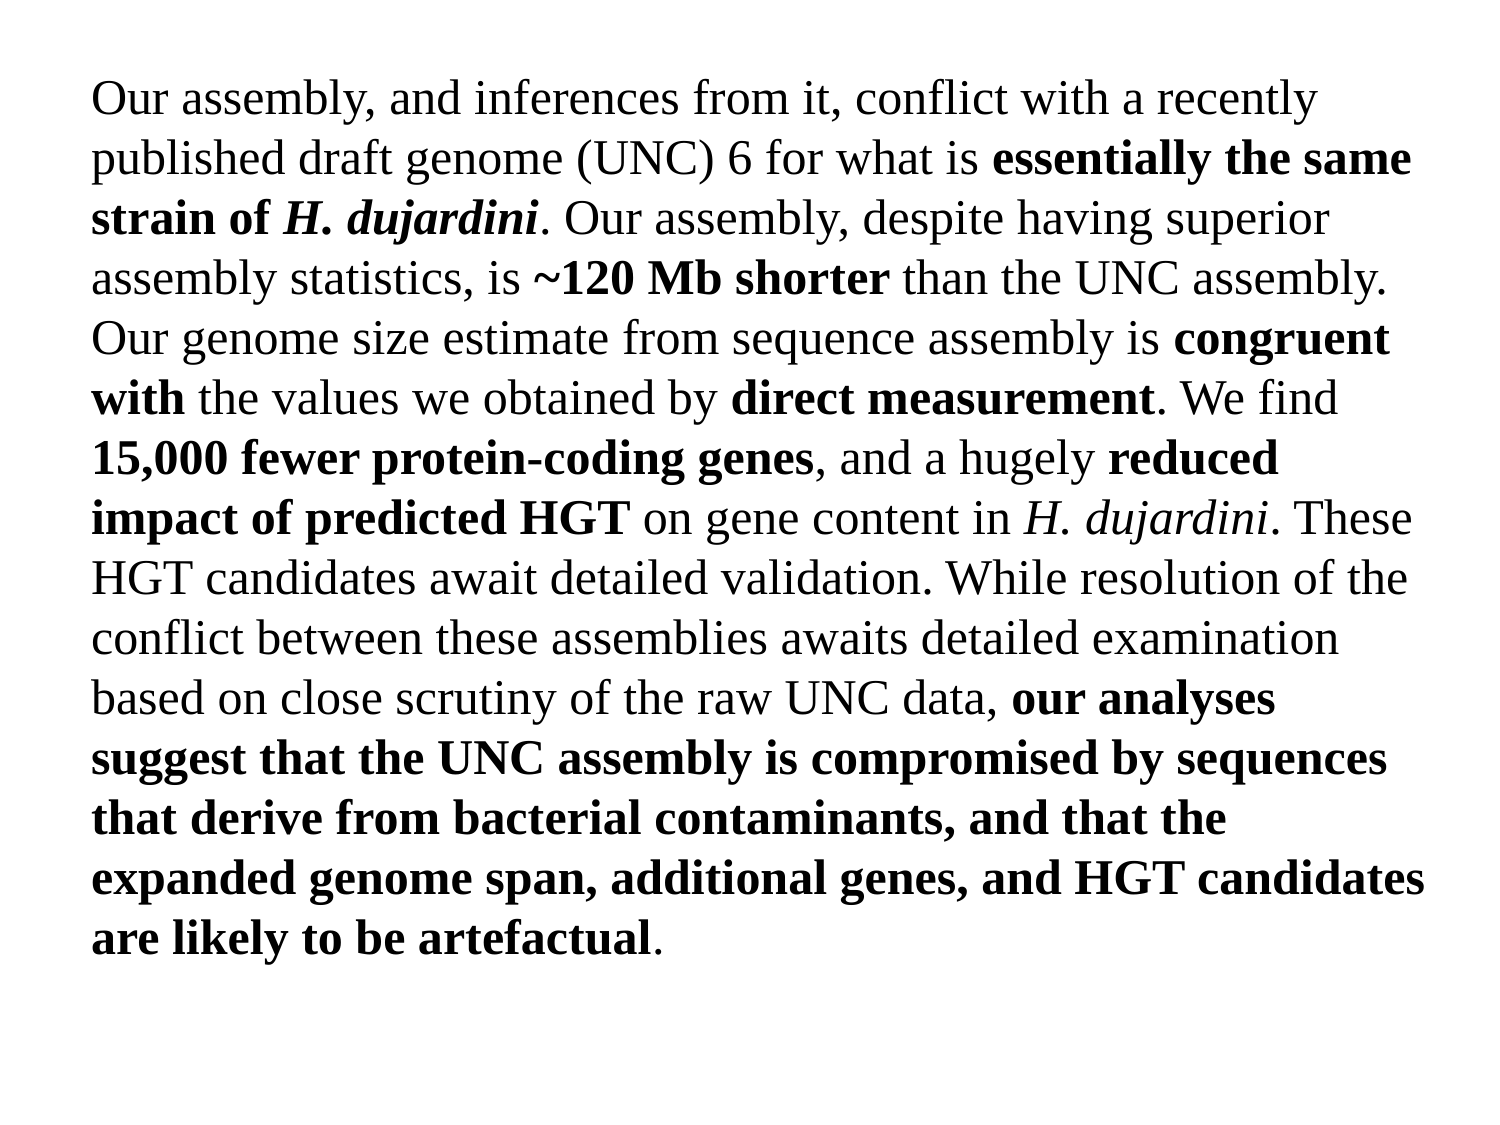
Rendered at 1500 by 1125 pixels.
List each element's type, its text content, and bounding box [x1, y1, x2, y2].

list Our assembly, and inferences from it, conflict with a recently published draft genome (UNC) 6 for what is essentially the same strain of H. dujardini. Our assembly, despite having superior assembly statistics, is ~120 Mb shorter than the UNC assembly. Our genome size estimate from sequence assembly is congruent with the values we obtained by direct measurement. We find 15,000 fewer protein-coding genes, and a hugely reduced impact of predicted HGT on gene content in H. dujardini. These HGT candidates await detailed validation. While resolution of the conflict between these assemblies awaits detailed examination based on close scrutiny of the raw UNC data, our analyses suggest that the UNC assembly is compromised by sequences that derive from bacterial contaminants, and that the expanded genome span, additional genes, and HGT candidates are likely to be artefactual. [76, 57, 1445, 733]
